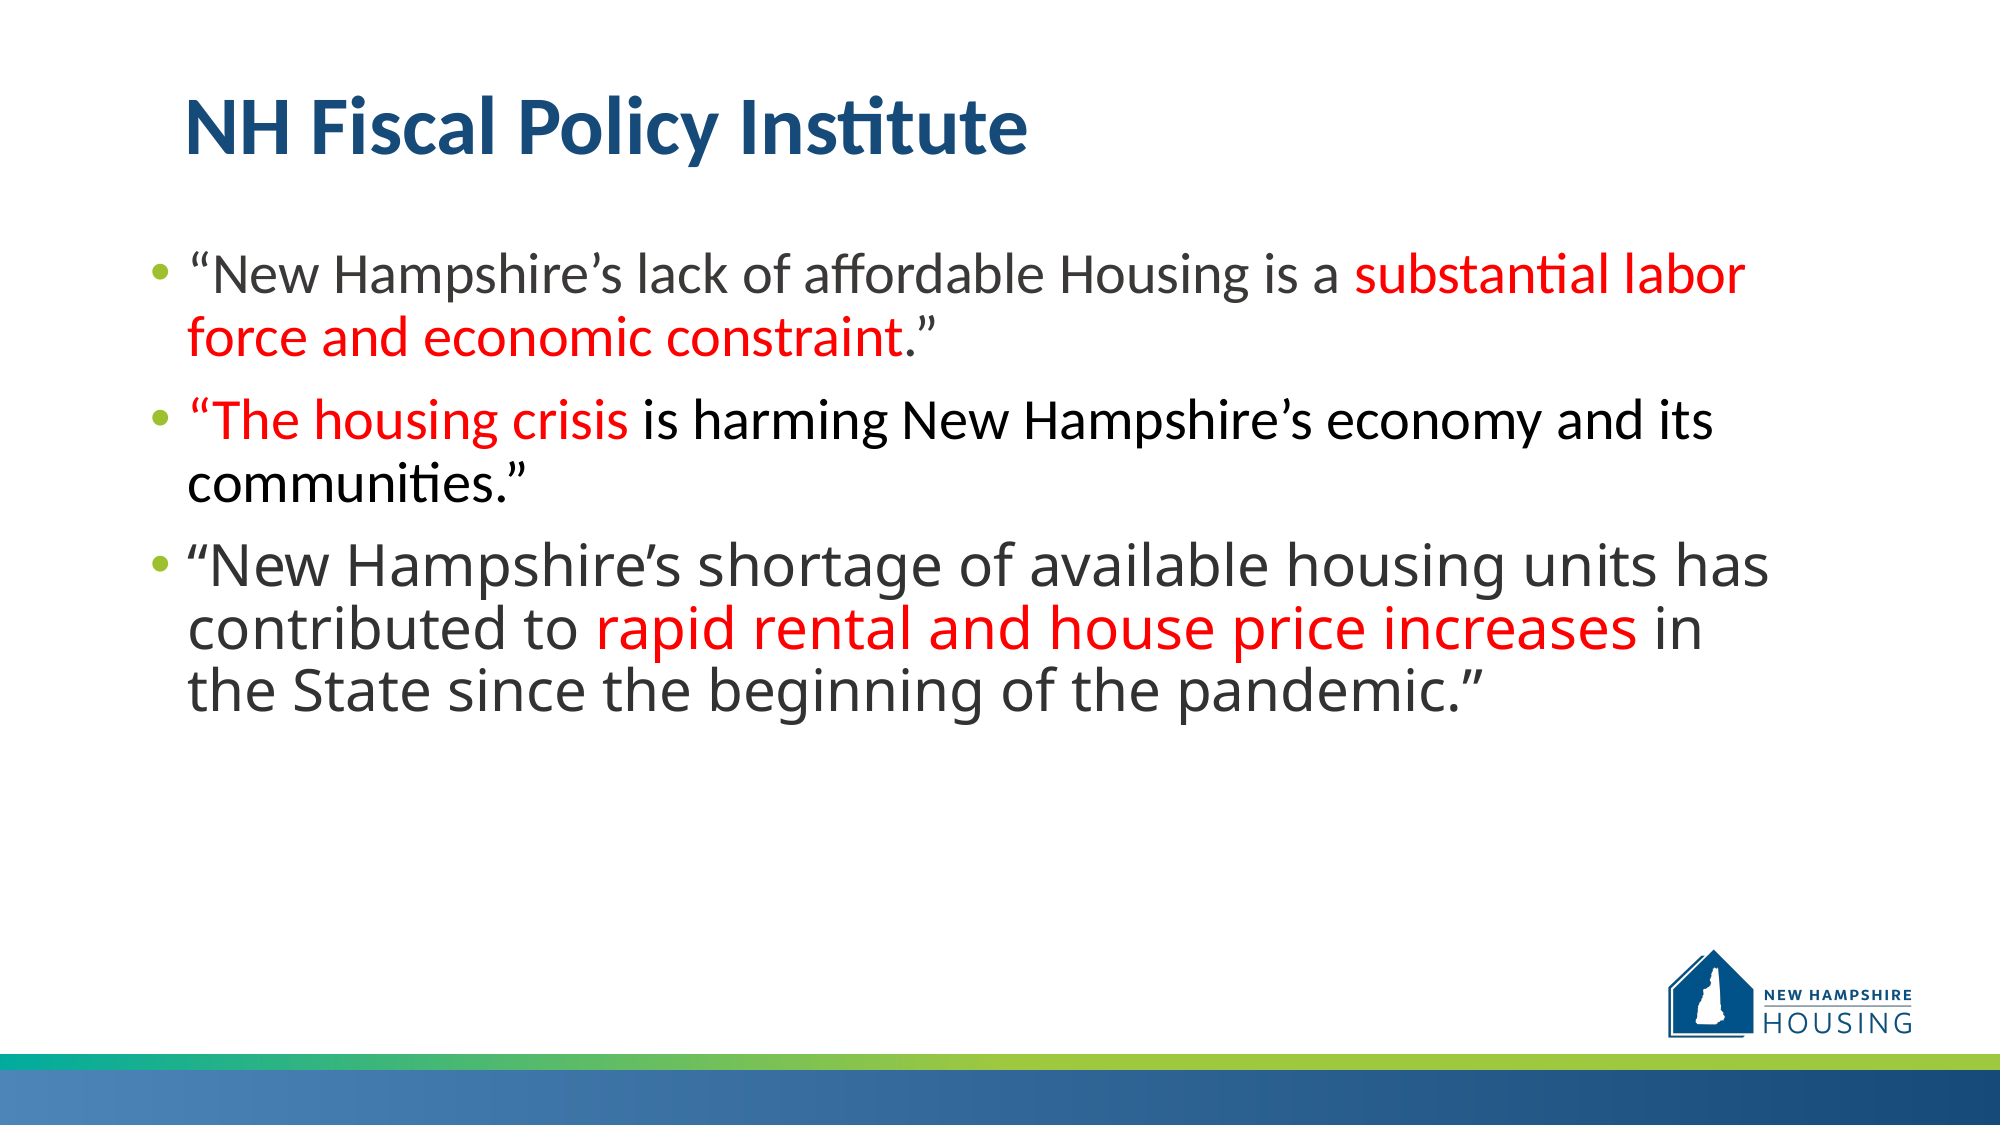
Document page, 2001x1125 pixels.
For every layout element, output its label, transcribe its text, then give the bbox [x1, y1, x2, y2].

list NH Fiscal Policy Institute [169, 75, 1829, 184]
list “New Hampshire’s lack of affordable Housing is a substantial labor force and economic constraint.” “The housing crisis is harming New Hampshire’s economy and its communities.” “New Hampshire’s shortage of available housing units has contributed to rapid rental and house price increases in the State since the beginning of the pandemic.” [150, 235, 1807, 791]
picture [1657, 929, 1923, 1063]
